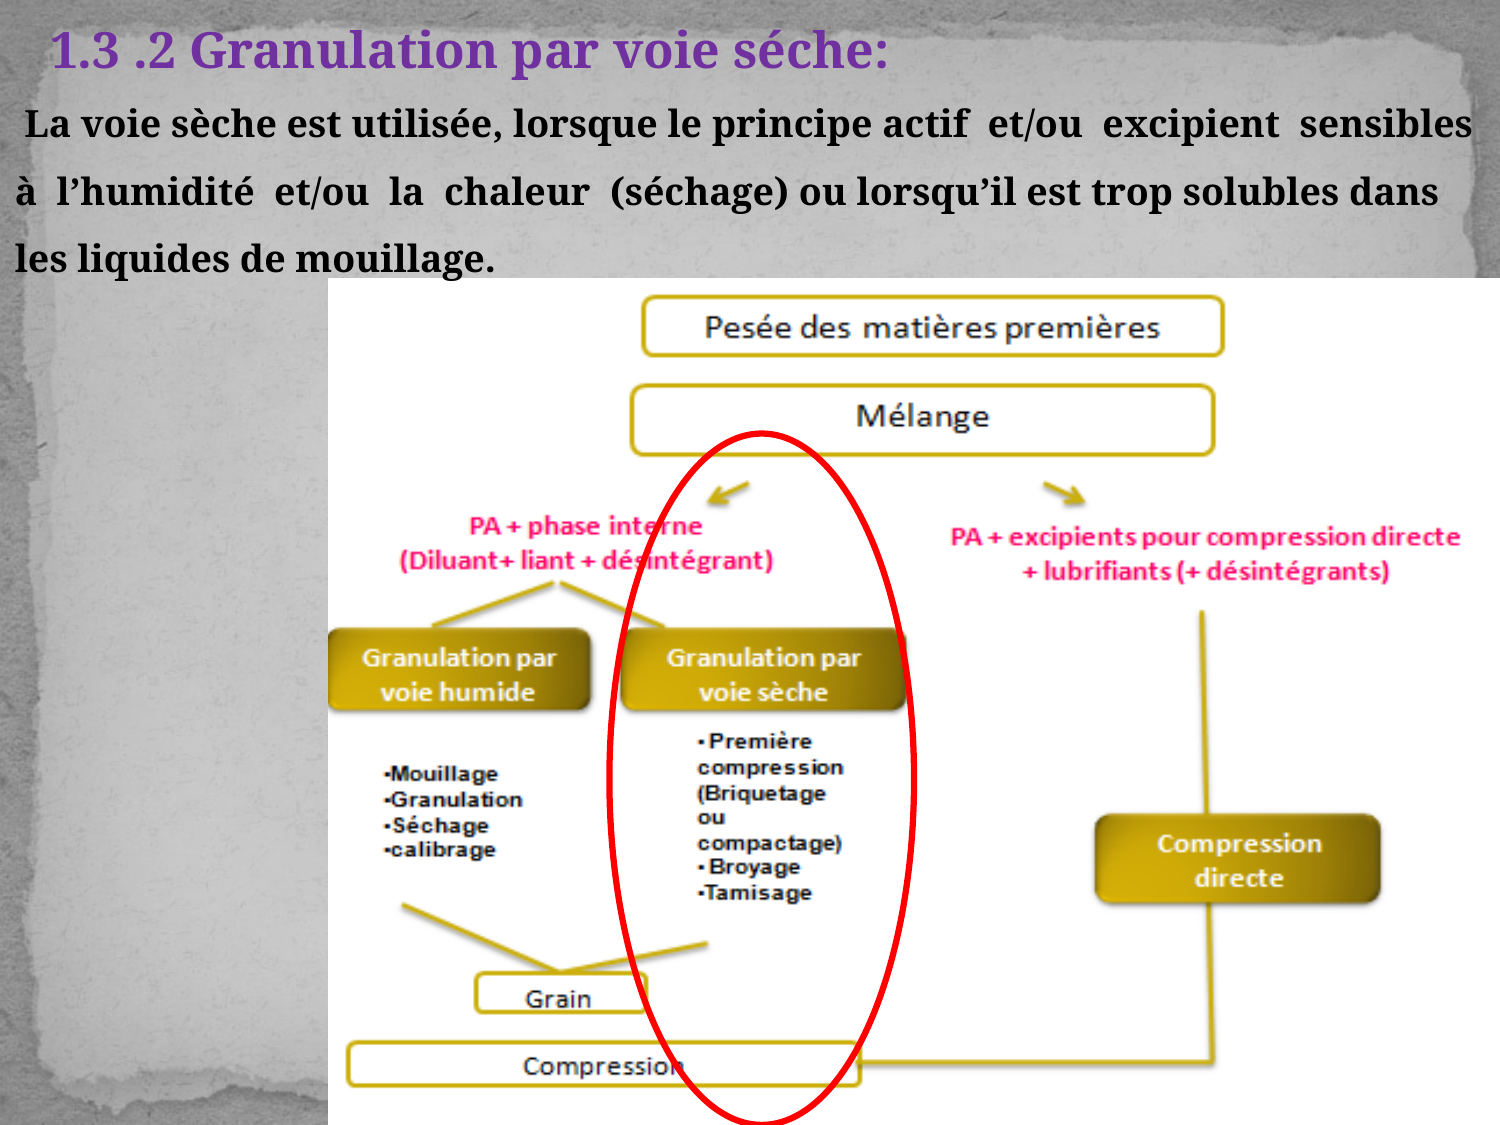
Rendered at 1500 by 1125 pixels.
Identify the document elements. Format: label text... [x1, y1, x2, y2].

picture [328, 280, 1500, 1125]
text_box 1.3 .2 Granulation par voie séche: [35, 11, 1500, 70]
text_box La voie sèche est utilisée, lorsque le principe actif et/ou excipient sensibles à l’humidité et/ou la chaleur (séchage) ou lorsqu’il est trop solubles dans les liquides de mouillage. [0, 70, 1500, 288]
